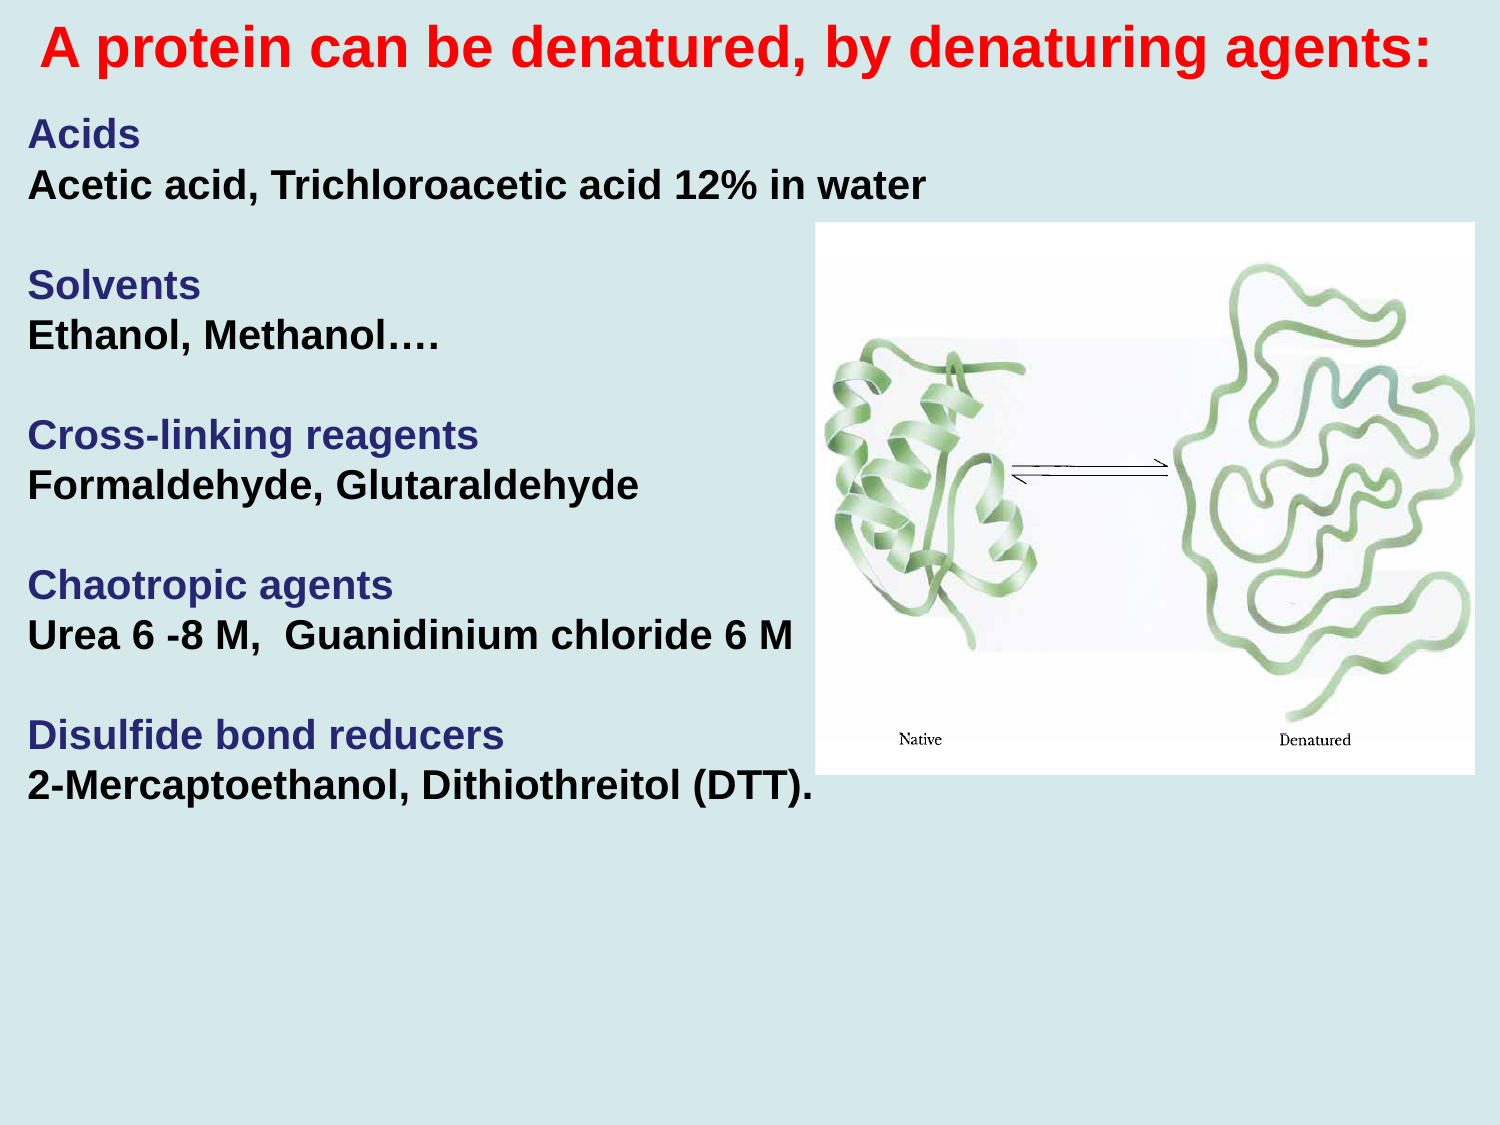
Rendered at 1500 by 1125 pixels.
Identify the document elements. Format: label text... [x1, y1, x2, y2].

text_box Acids Acetic acid, Trichloroacetic acid 12% in water Solvents Ethanol, Methanol…. Cross-linking reagents Formaldehyde, Glutaraldehyde Chaotropic agents Urea 6 -8 M, Guanidinium chloride 6 M Disulfide bond reducers 2-Mercaptoethanol, Dithiothreitol (DTT). [12, 99, 1213, 966]
text_box A protein can be denatured, by denaturing agents: [24, 15, 1463, 87]
picture [815, 222, 1476, 776]
